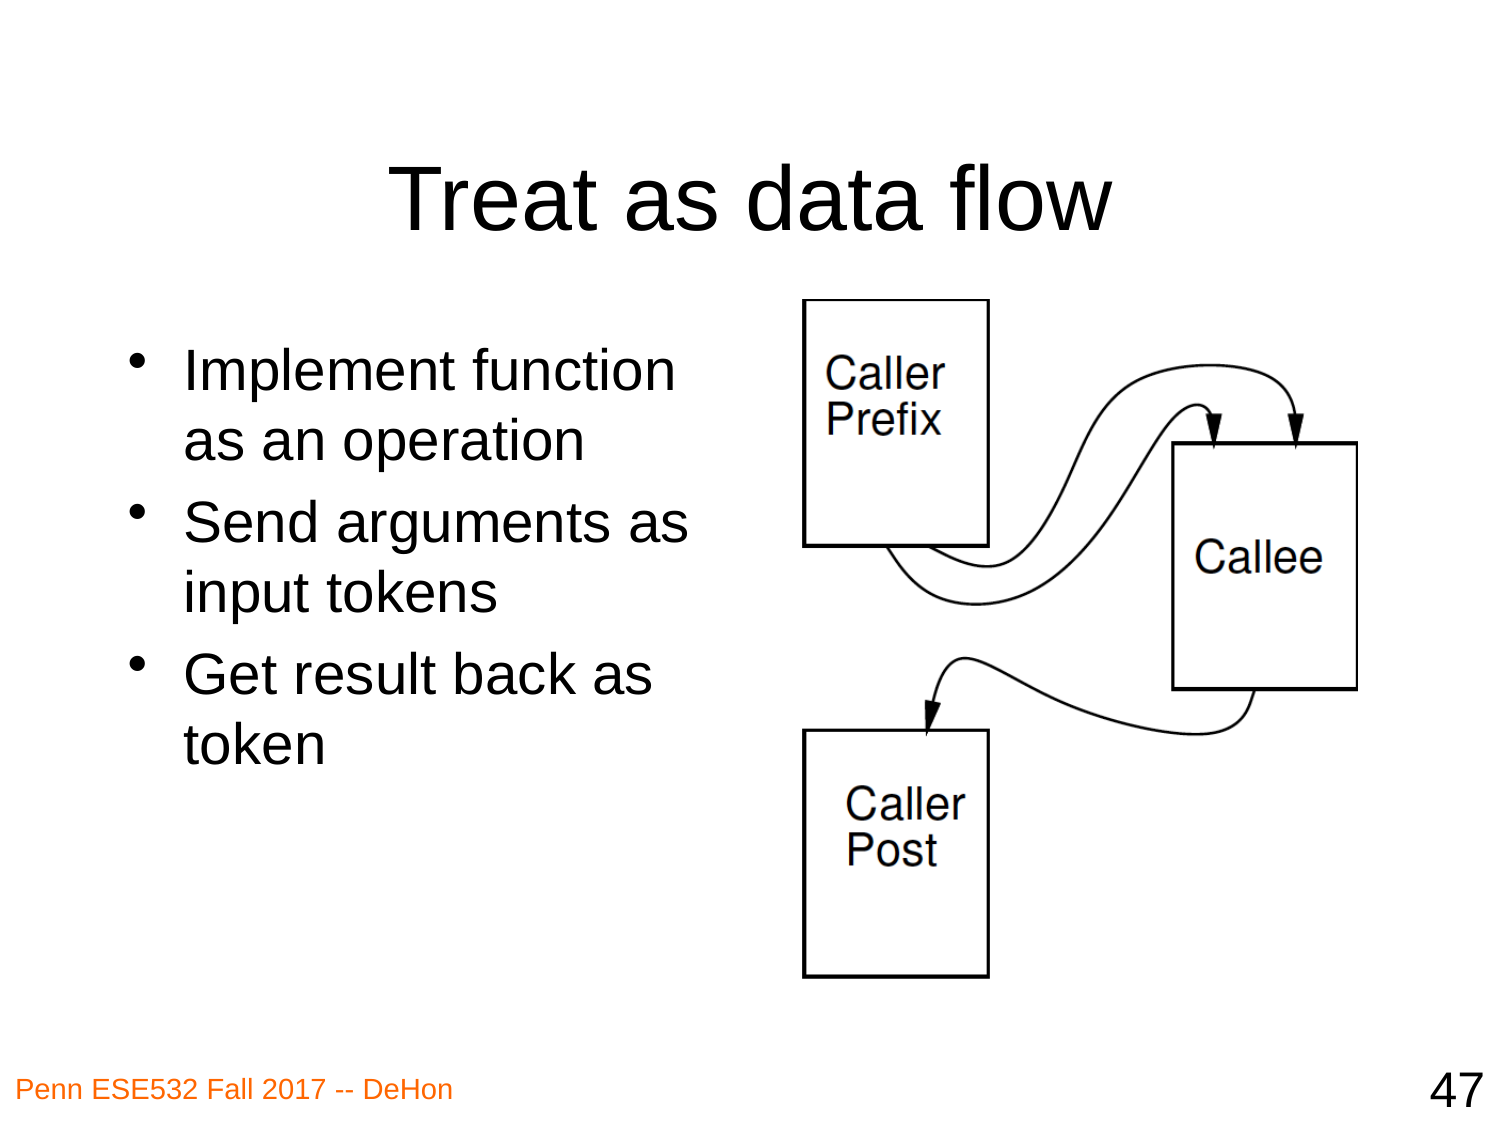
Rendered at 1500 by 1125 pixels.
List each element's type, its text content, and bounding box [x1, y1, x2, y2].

slide_number 47 [1187, 1049, 1500, 1125]
slide_number Penn ESE532 Fall 2017 -- DeHon [0, 1062, 576, 1125]
picture [799, 299, 1358, 982]
list Implement function as an operation Send arguments as input tokens Get result back as token [112, 324, 738, 1001]
title Treat as data flow [112, 99, 1388, 288]
